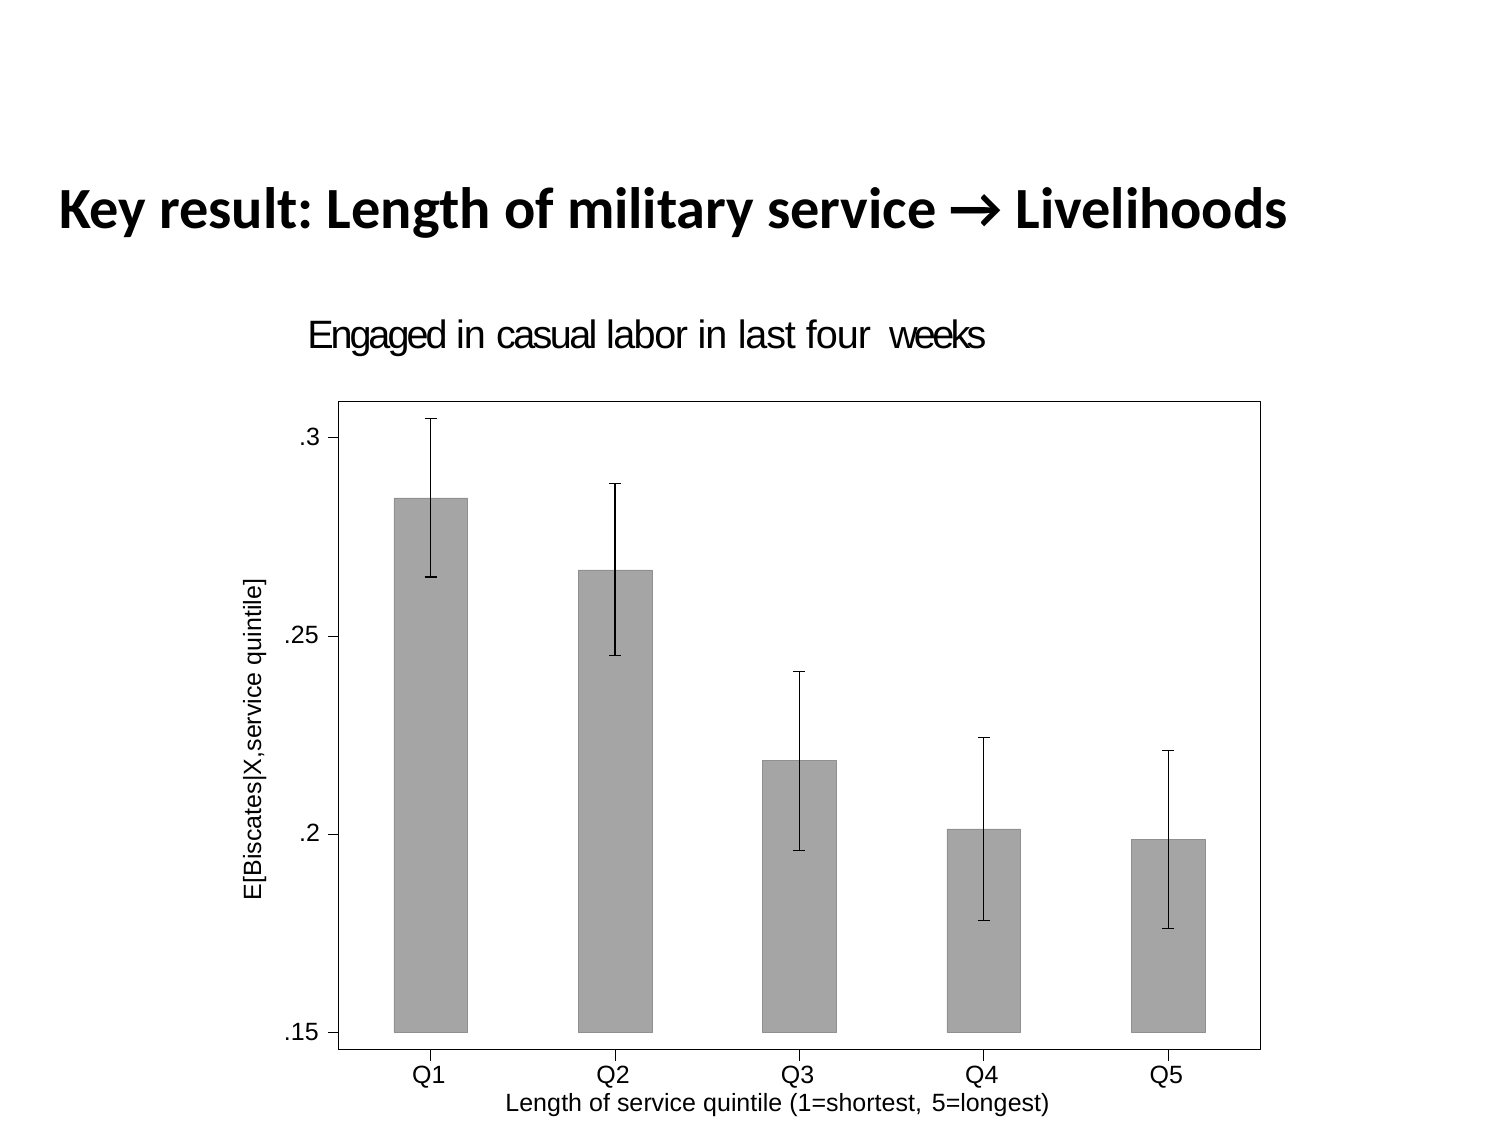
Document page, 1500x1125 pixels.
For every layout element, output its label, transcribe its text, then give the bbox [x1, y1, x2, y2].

text_box Length of service quintile (1=shortest, 5=longest) [501, 1088, 1098, 1117]
text_box E[Biscates|X,service quintile] [237, 547, 267, 904]
text_box [339, 401, 1261, 1050]
text_box [393, 497, 468, 1033]
text_box .3 [295, 420, 327, 451]
text_box [578, 569, 652, 1033]
text_box .2 [295, 816, 327, 847]
text_box .15 [280, 1015, 327, 1046]
text_box .25 [280, 618, 327, 649]
text_box [1131, 839, 1206, 1033]
text_box Q5 [1145, 1058, 1191, 1089]
text_box [762, 760, 837, 1033]
text_box Q4 [961, 1058, 1007, 1088]
text_box Q1 [408, 1058, 454, 1089]
text_box Q3 [777, 1058, 822, 1088]
text_box Key result: Length of military service → Livelihoods [55, 170, 1425, 241]
text_box Q2 [592, 1058, 638, 1088]
text_box [946, 828, 1021, 1033]
text_box Engaged in casual labor in last four weeks [303, 309, 1250, 357]
